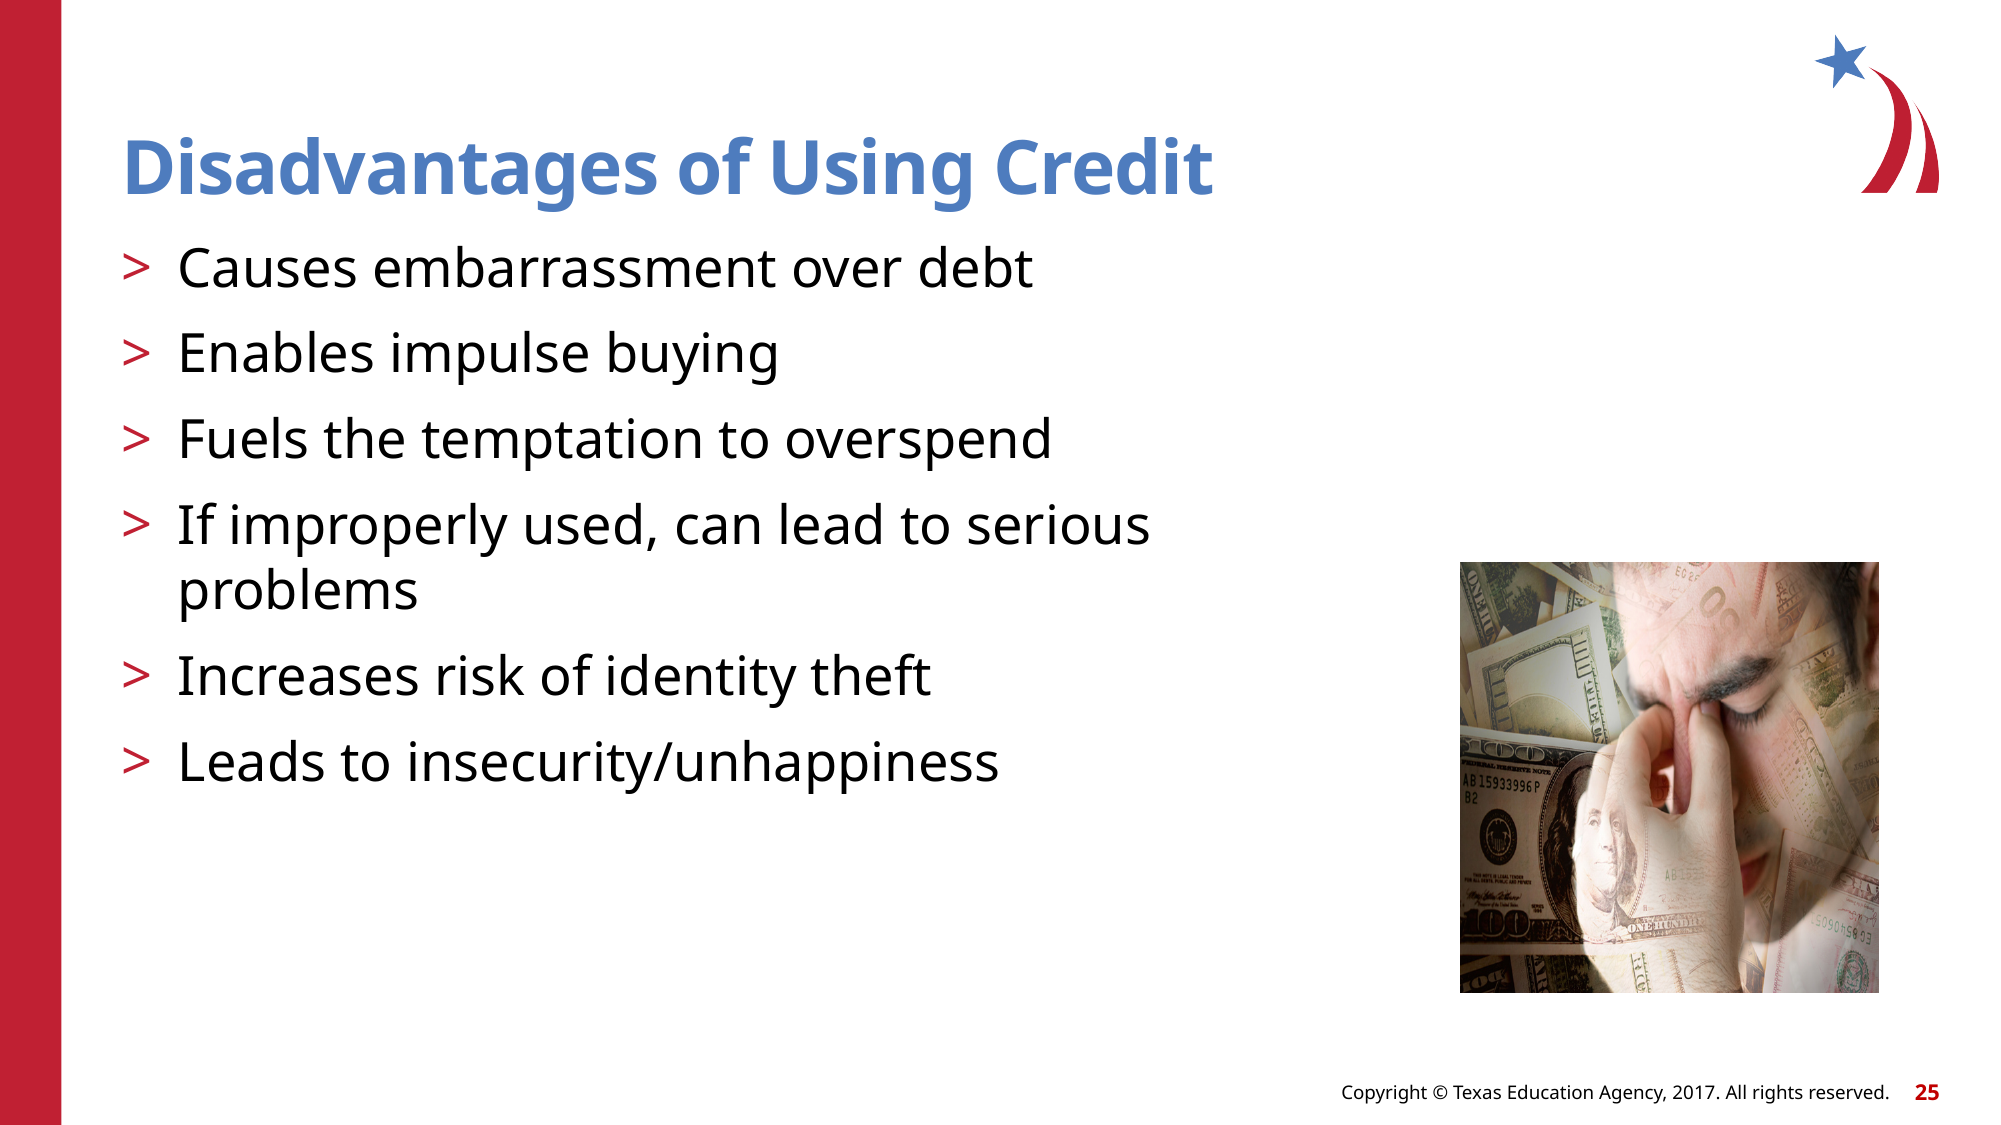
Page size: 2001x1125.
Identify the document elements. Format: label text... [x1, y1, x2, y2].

list Causes embarrassment over debt Enables impulse buying Fuels the temptation to overspend If improperly used, can lead to serious problems Increases risk of identity theft Leads to insecurity/unhappiness [121, 233, 1168, 1010]
title Disadvantages of Using Credit [121, 66, 1772, 211]
picture [1814, 34, 1939, 193]
picture [1460, 562, 1879, 993]
